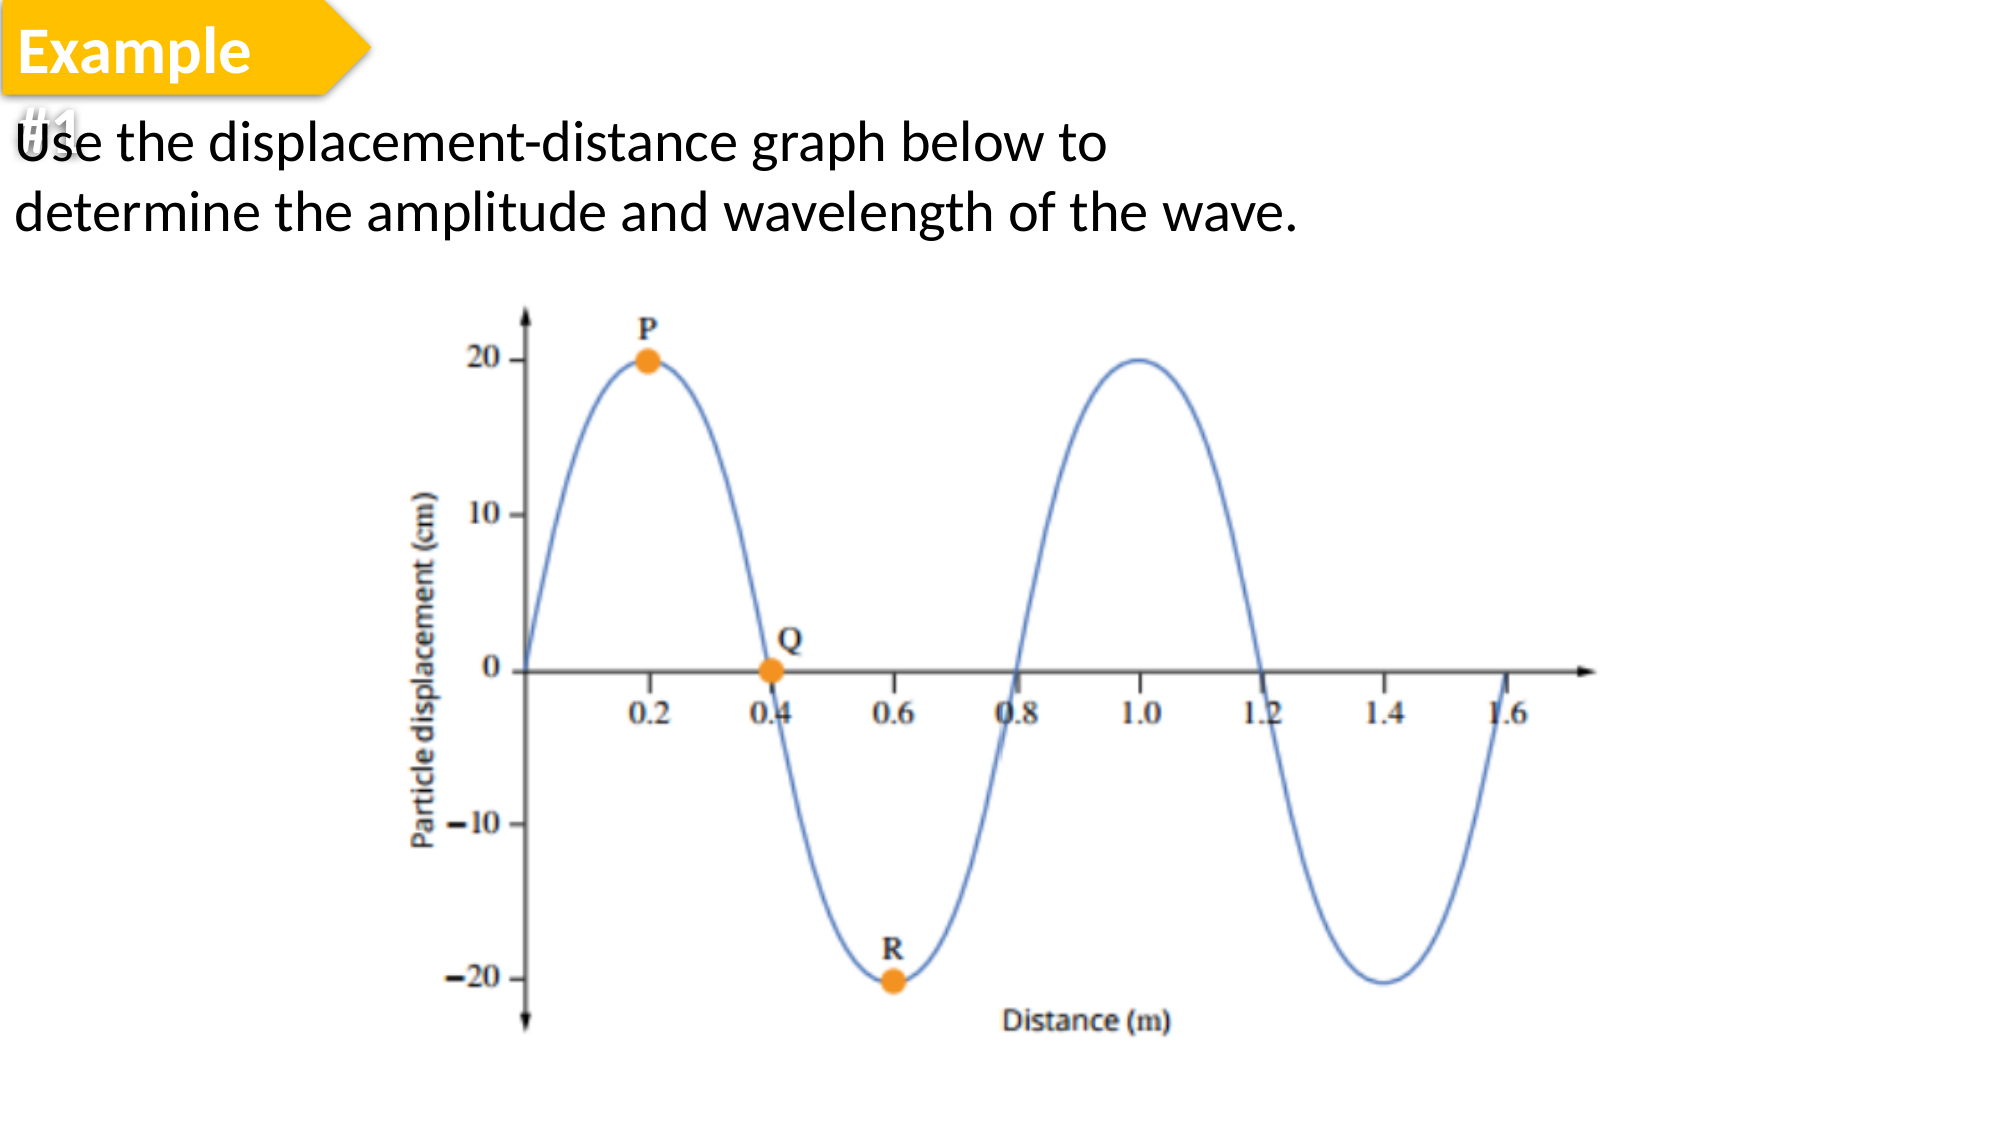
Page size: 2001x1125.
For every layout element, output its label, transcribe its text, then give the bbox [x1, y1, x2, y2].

text_box Example #1 [2, 0, 372, 95]
text_box Use the displacement-distance graph below to determine the amplitude and wavelength of the wave. [0, 95, 1330, 251]
picture [384, 292, 1615, 1049]
